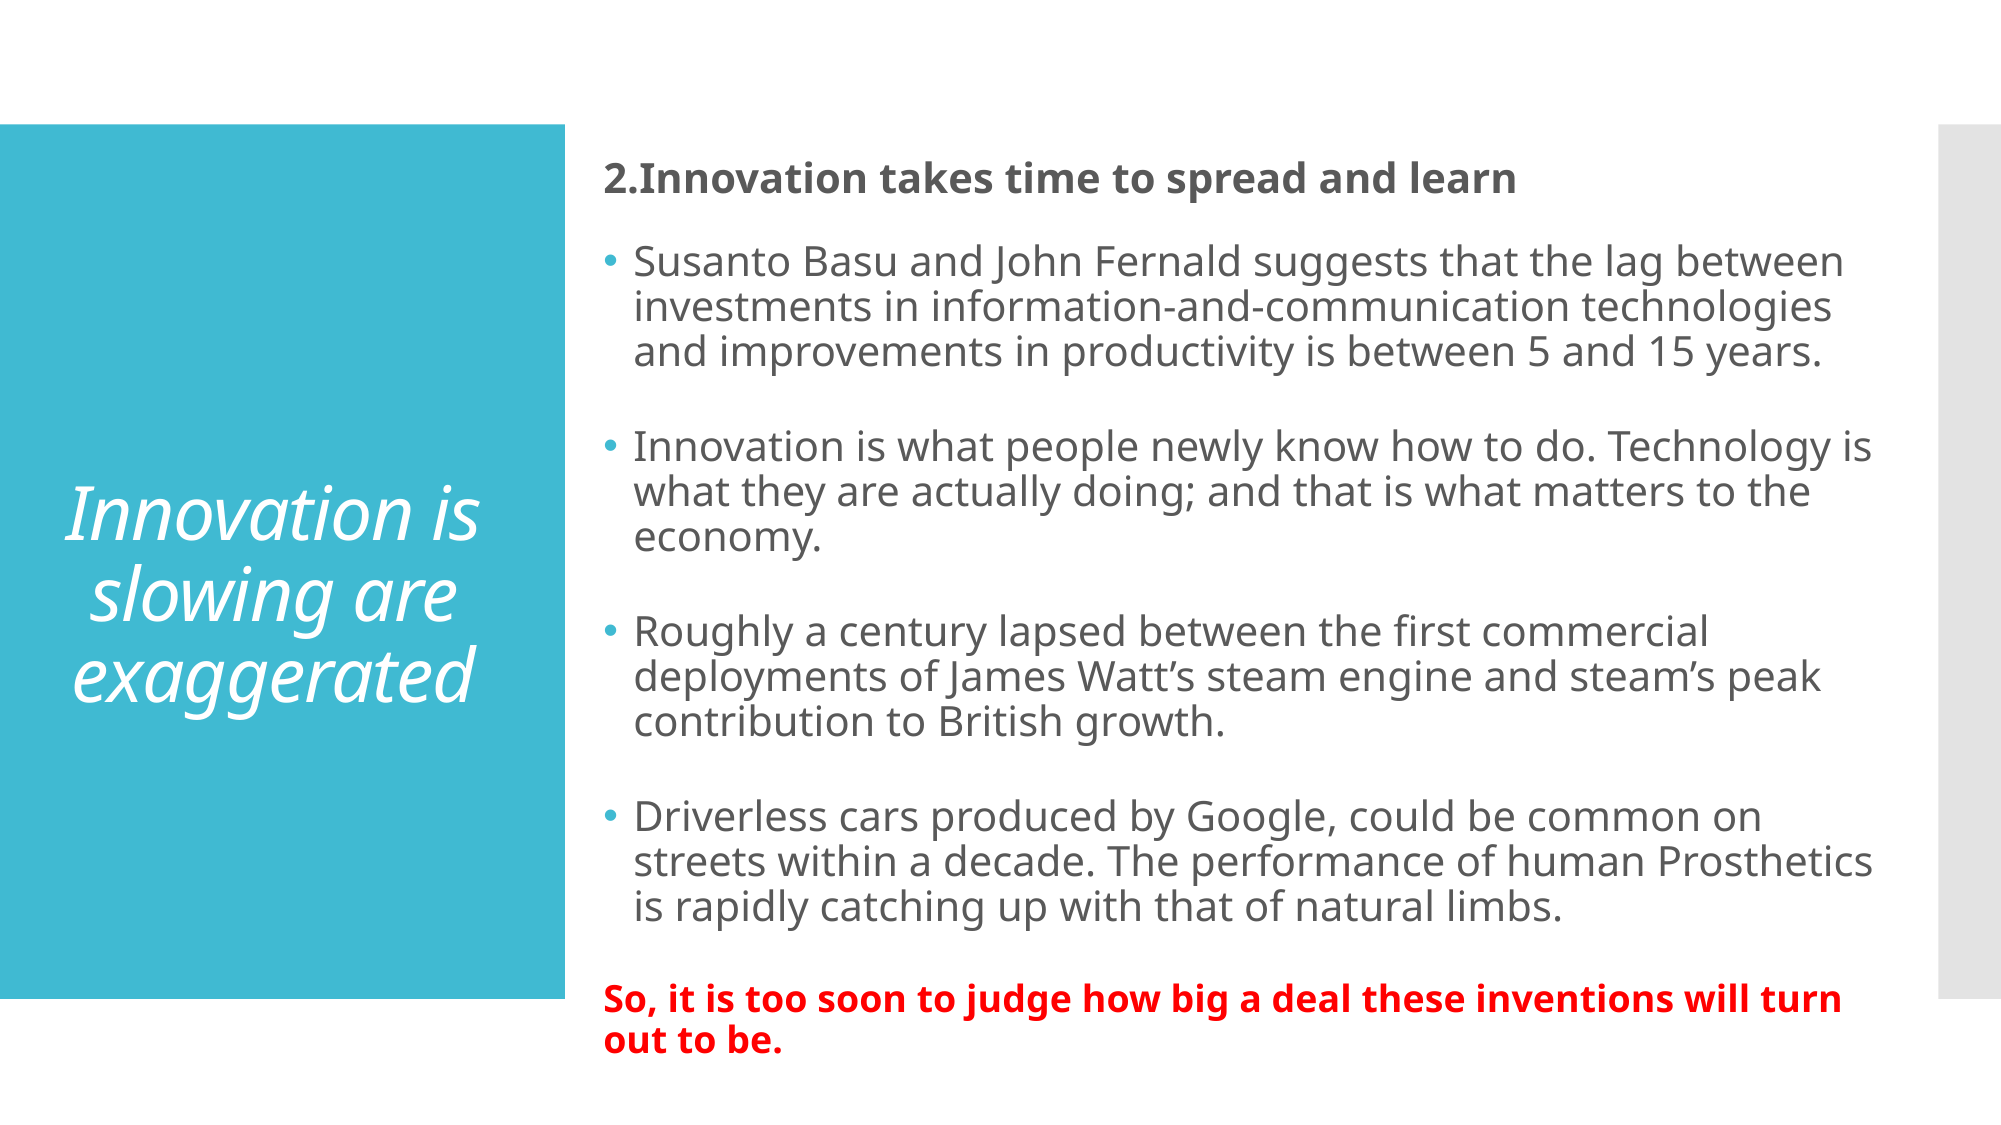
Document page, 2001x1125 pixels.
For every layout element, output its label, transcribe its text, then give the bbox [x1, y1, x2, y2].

title Innovation is slowing are exaggerated [19, 219, 528, 975]
list 2.Innovation takes time to spread and learn Susanto Basu and John Fernald suggests that the lag between investments in information-and-communication technologies and improvements in productivity is between 5 and 15 years. Innovation is what people newly know how to do. Technology is what they are actually doing; and that is what matters to the economy. Roughly a century lapsed between the first commercial deployments of James Watt’s steam engine and steam’s peak contribution to British growth. Driverless cars produced by Google, could be common on streets within a decade. The performance of human Prosthetics is rapidly catching up with that of natural limbs. So, it is too soon to judge how big a deal these inventions will turn out to be. [588, 149, 1919, 1105]
